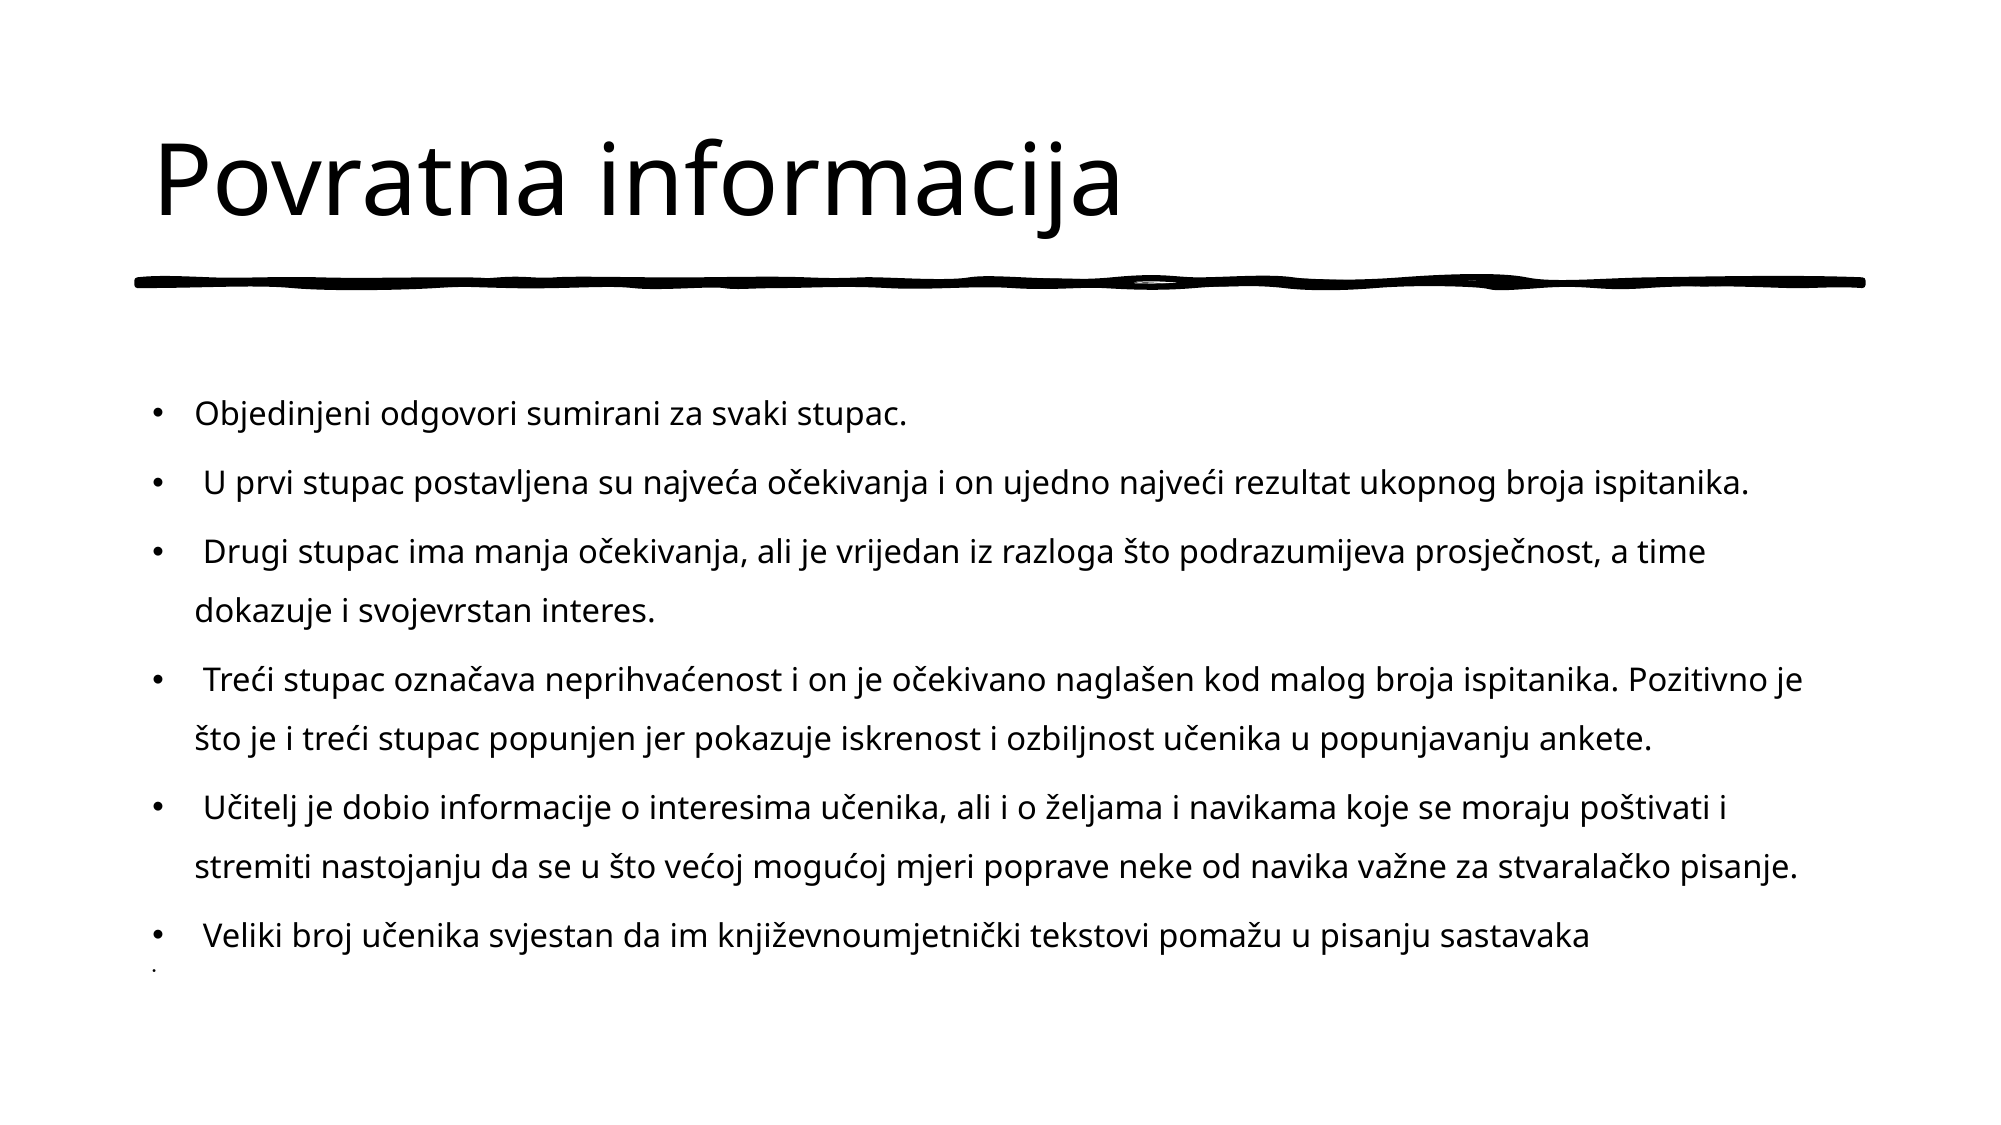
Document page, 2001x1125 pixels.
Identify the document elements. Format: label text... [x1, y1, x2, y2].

list Objedinjeni odgovori sumirani za svaki stupac. U prvi stupac postavljena su najveća očekivanja i on ujedno najveći rezultat ukopnog broja ispitanika. Drugi stupac ima manja očekivanja, ali je vrijedan iz razloga što podrazumijeva prosječnost, a time dokazuje i svojevrstan interes. Treći stupac označava neprihvaćenost i on je očekivano naglašen kod malog broja ispitanika. Pozitivno je što je i treći stupac popunjen jer pokazuje iskrenost i ozbiljnost učenika u popunjavanju ankete. Učitelj je dobio informacije o interesima učenika, ali i o željama i navikama koje se moraju poštivati i stremiti nastojanju da se u što većoj mogućoj mjeri poprave neke od navika važne za stvaralačko pisanje. Veliki broj učenika svjestan da im književnoumjetnički tekstovi pomažu u pisanju sastavaka [137, 316, 1863, 1014]
title Povratna informacija [137, 67, 1863, 285]
